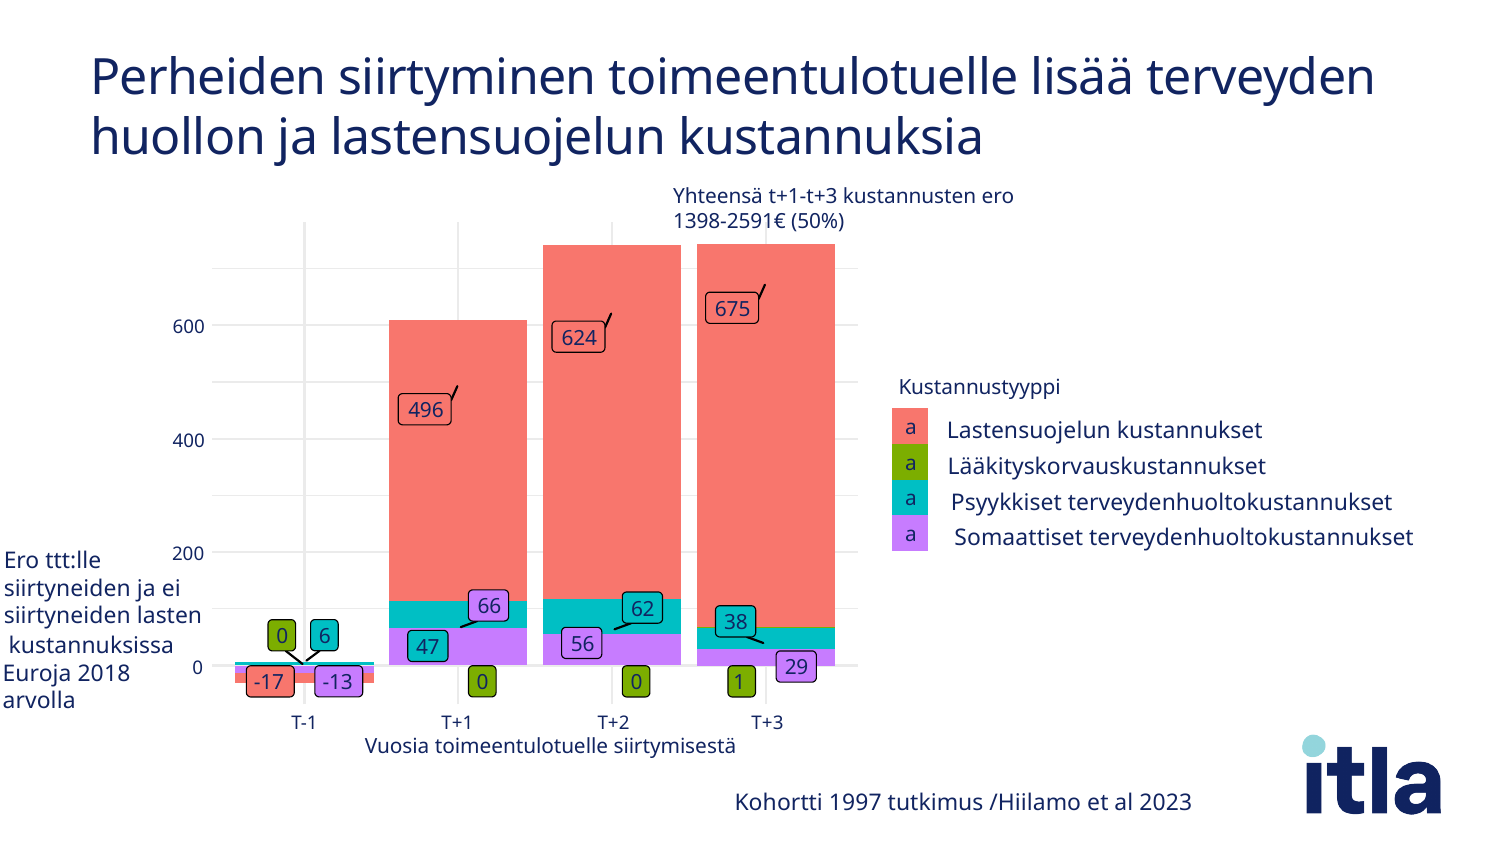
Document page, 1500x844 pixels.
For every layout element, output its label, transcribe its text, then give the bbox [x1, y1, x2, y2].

picture [1297, 766, 1443, 822]
title Perheiden siirtyminen toimeentulotuelle lisää terveyden huollon ja lastensuojelun kustannuksia [75, 33, 1425, 175]
text_box Kohortti 1997 tutkimus /Hiilamo et al 2023 [719, 780, 1209, 823]
text_box Yhteensä t+1-t+3 kustannusten ero 1398-2591€ (50%) [658, 175, 1042, 241]
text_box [211, 222, 859, 306]
text_box [109, 174, 1300, 306]
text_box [0, 307, 1445, 766]
